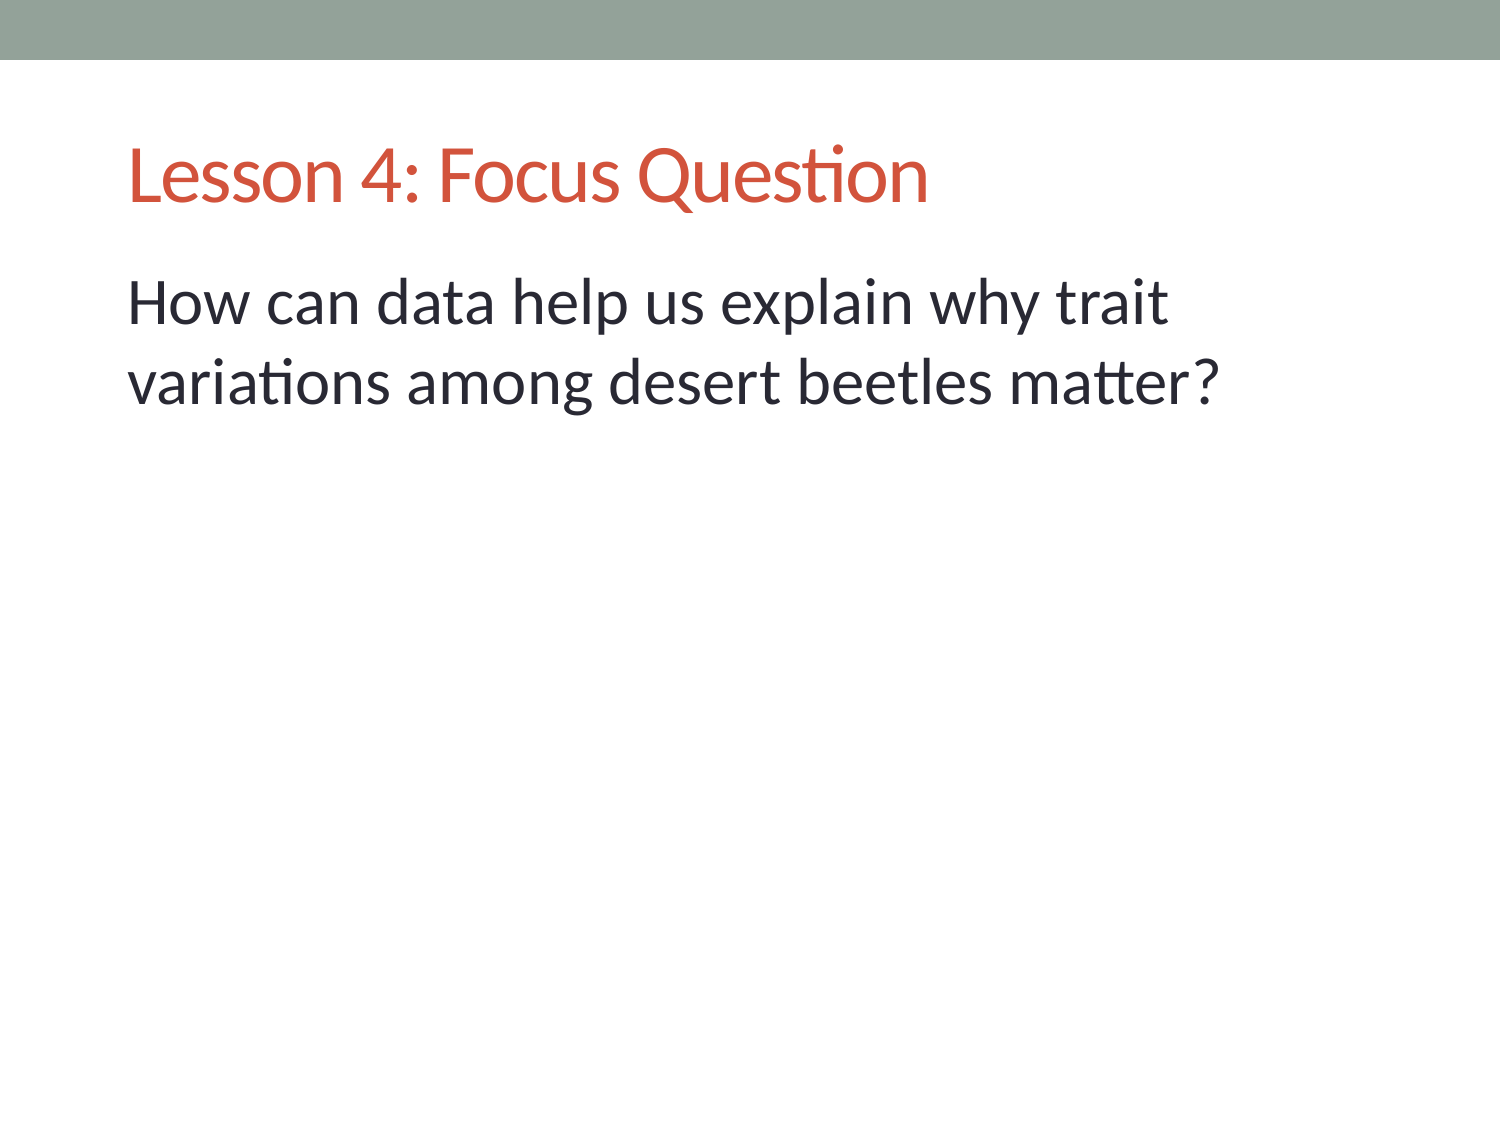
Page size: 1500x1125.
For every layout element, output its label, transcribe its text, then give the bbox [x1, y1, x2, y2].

list How can data help us explain why trait variations among desert beetles matter? [112, 249, 1425, 975]
title Lesson 4: Focus Question [112, 87, 1425, 249]
